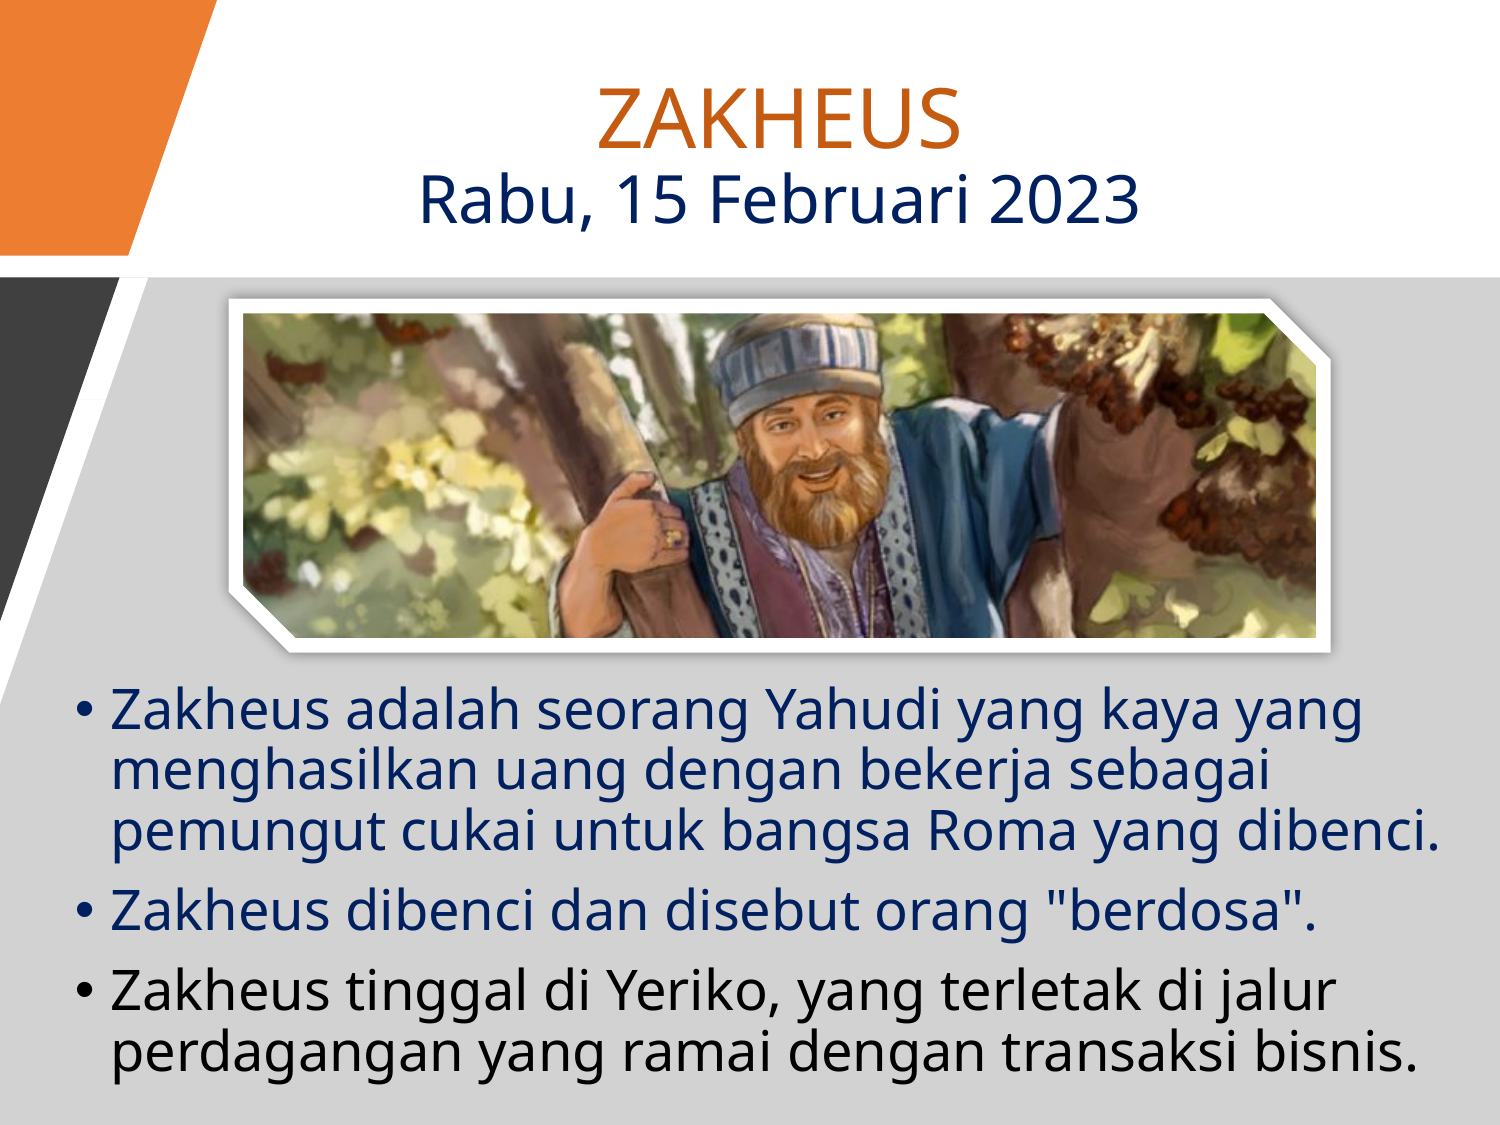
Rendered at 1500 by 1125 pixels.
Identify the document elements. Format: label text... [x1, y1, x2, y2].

list Zakheus adalah seorang Yahudi yang kaya yang menghasilkan uang dengan bekerja sebagai pemungut cukai untuk bangsa Roma yang dibenci. Zakheus dibenci dan disebut orang "berdosa". Zakheus tinggal di Yeriko, yang terletak di jalur perdagangan yang ramai dengan transaksi bisnis. [59, 673, 1495, 1095]
title ZAKHEUS Rabu, 15 Februari 2023 [203, 60, 1356, 255]
text_box [0, 276, 1500, 1125]
text_box [0, 0, 219, 257]
text_box [0, 276, 121, 622]
picture [235, 305, 1324, 646]
